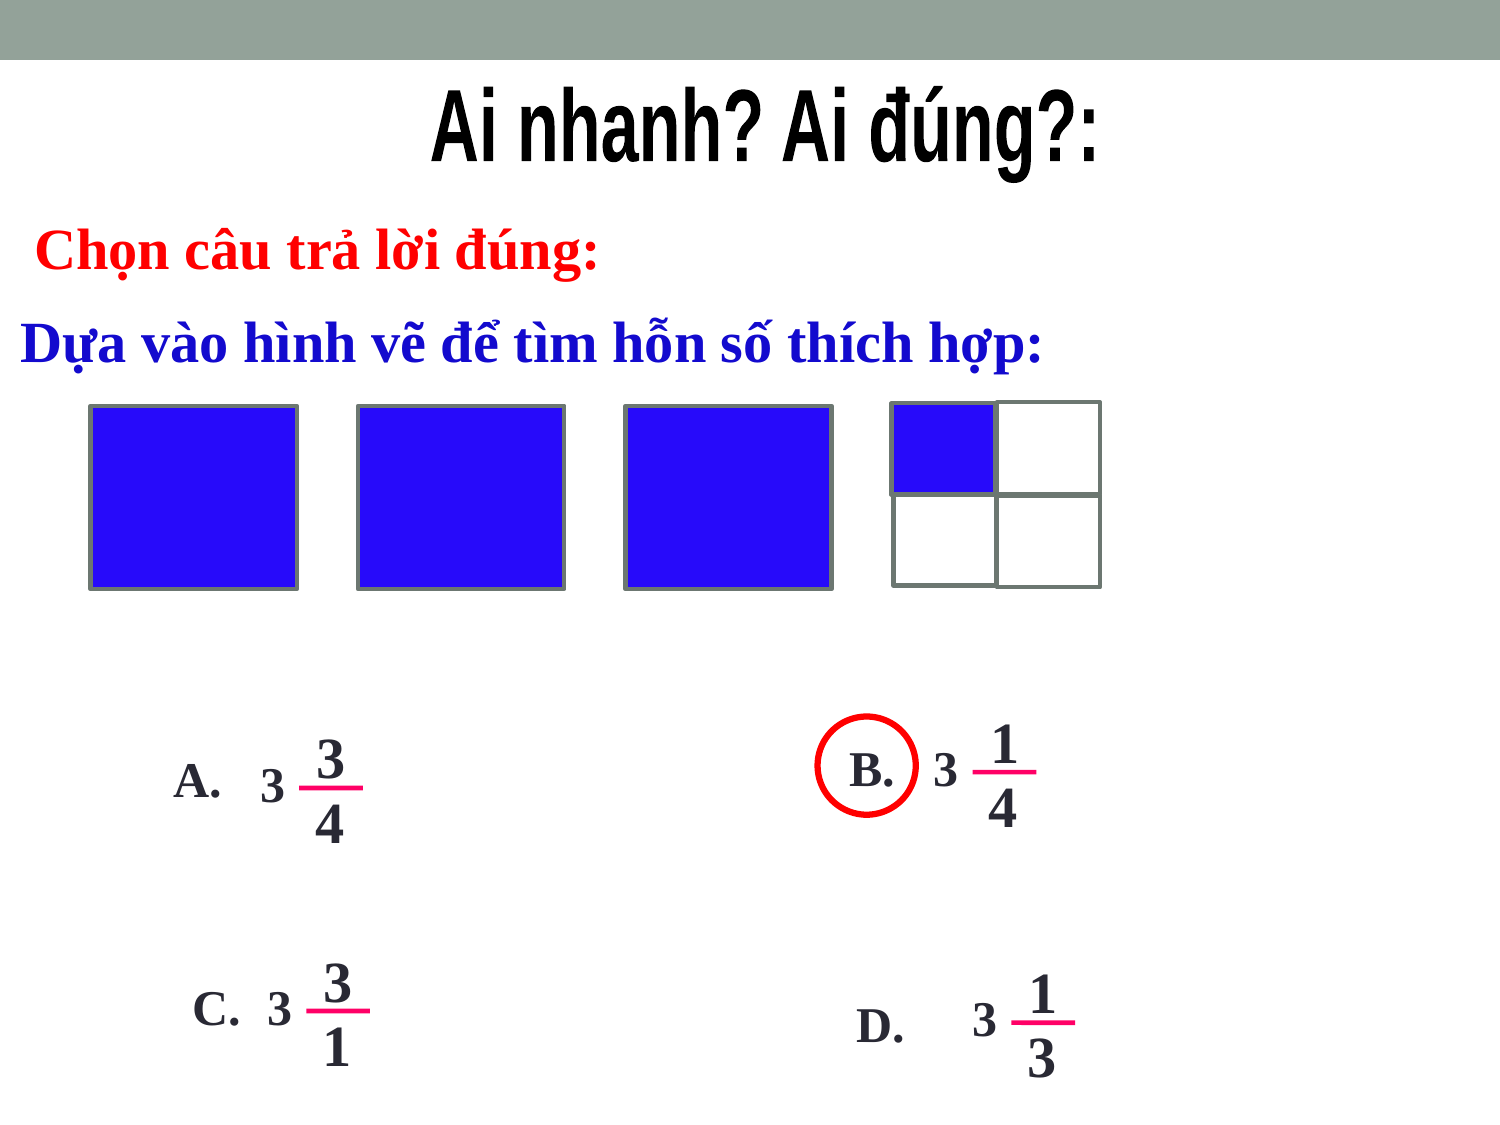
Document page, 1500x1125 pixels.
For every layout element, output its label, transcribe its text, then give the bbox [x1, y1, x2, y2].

text_box [889, 401, 995, 497]
text_box 3 [928, 728, 969, 804]
text_box [623, 404, 834, 591]
text_box C. [177, 967, 271, 1043]
text_box [815, 714, 902, 817]
text_box B. [835, 728, 928, 804]
text_box [995, 400, 1102, 493]
text_box [88, 404, 299, 591]
text_box [995, 493, 1102, 589]
text_box A. [159, 740, 252, 815]
text_box 3 [271, 967, 303, 1043]
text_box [305, 935, 370, 1087]
text_box 3 [245, 744, 296, 820]
text_box Dựa vào hình vẽ để tìm hỗn số thích hợp: [5, 296, 1500, 382]
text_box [298, 712, 363, 864]
text_box Chọn câu trả lời đúng: [19, 203, 857, 289]
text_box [1011, 947, 1076, 1099]
text_box 3 [957, 979, 1008, 1055]
text_box [891, 492, 999, 588]
text_box [356, 404, 566, 591]
text_box D. [841, 984, 935, 1060]
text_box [972, 697, 1037, 848]
